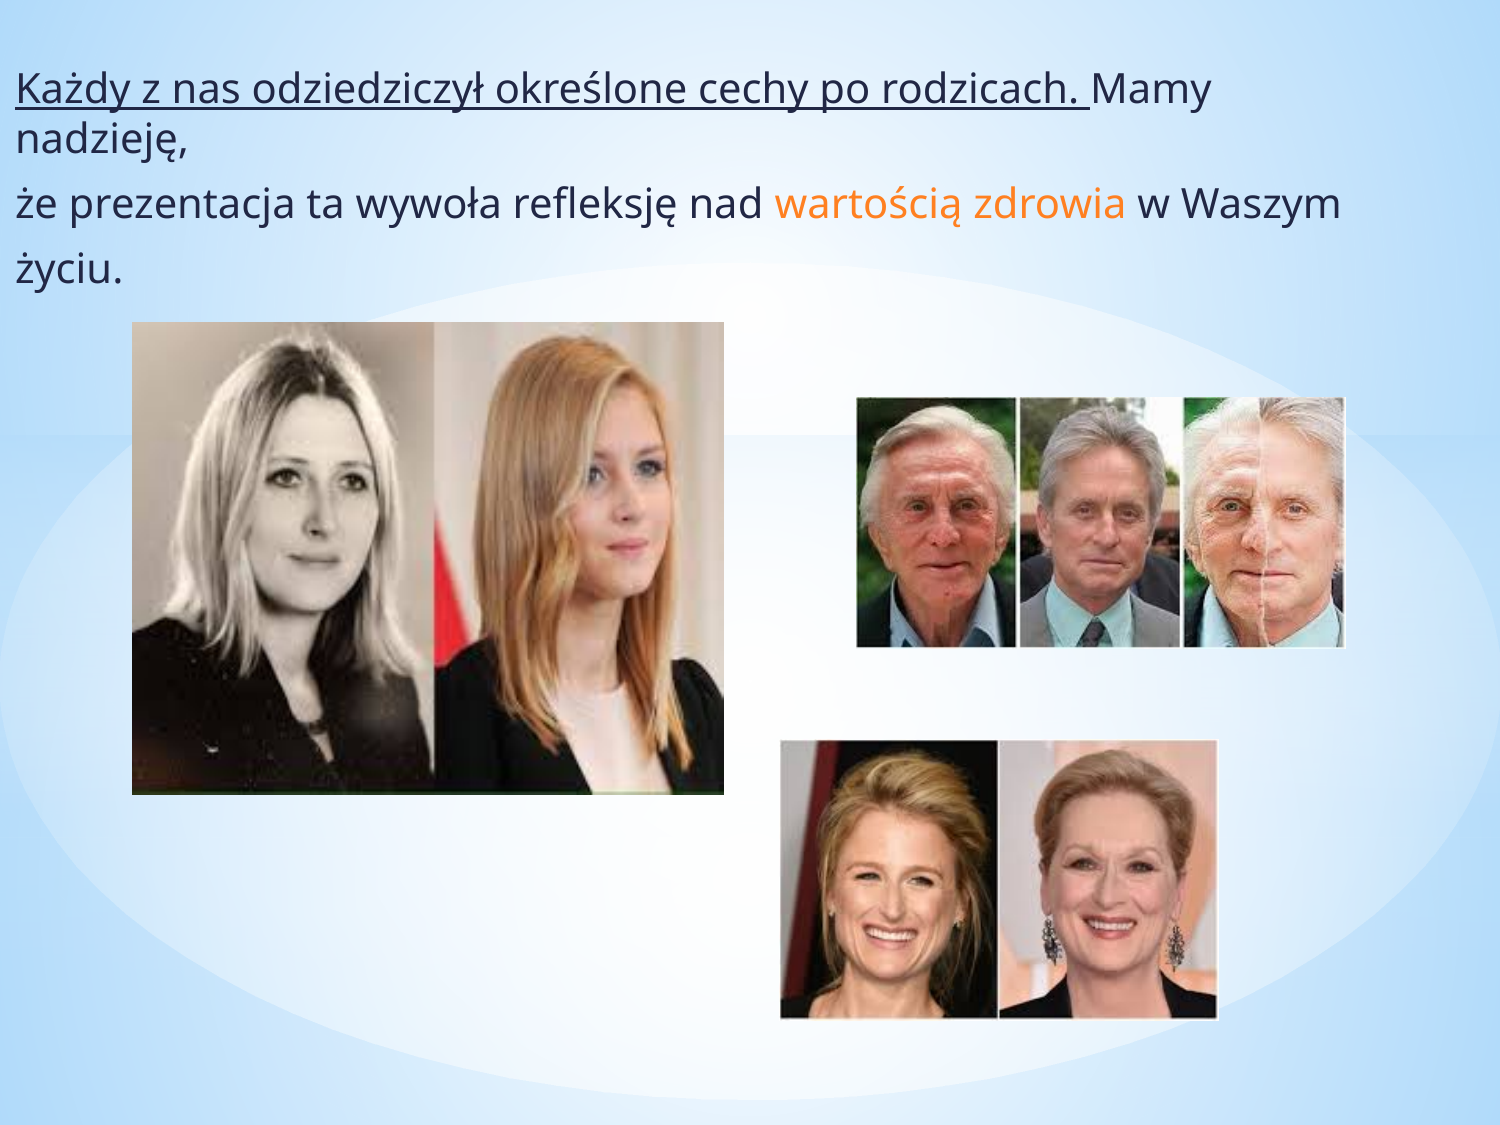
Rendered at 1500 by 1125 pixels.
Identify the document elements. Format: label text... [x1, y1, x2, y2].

list Każdy z nas odziedziczył określone cechy po rodzicach. Mamy nadzieję, że prezentacja ta wywoła refleksję nad wartością zdrowia w Waszym życiu. [0, 54, 1383, 468]
picture [778, 739, 1219, 1022]
picture [132, 321, 724, 795]
picture [856, 396, 1346, 649]
